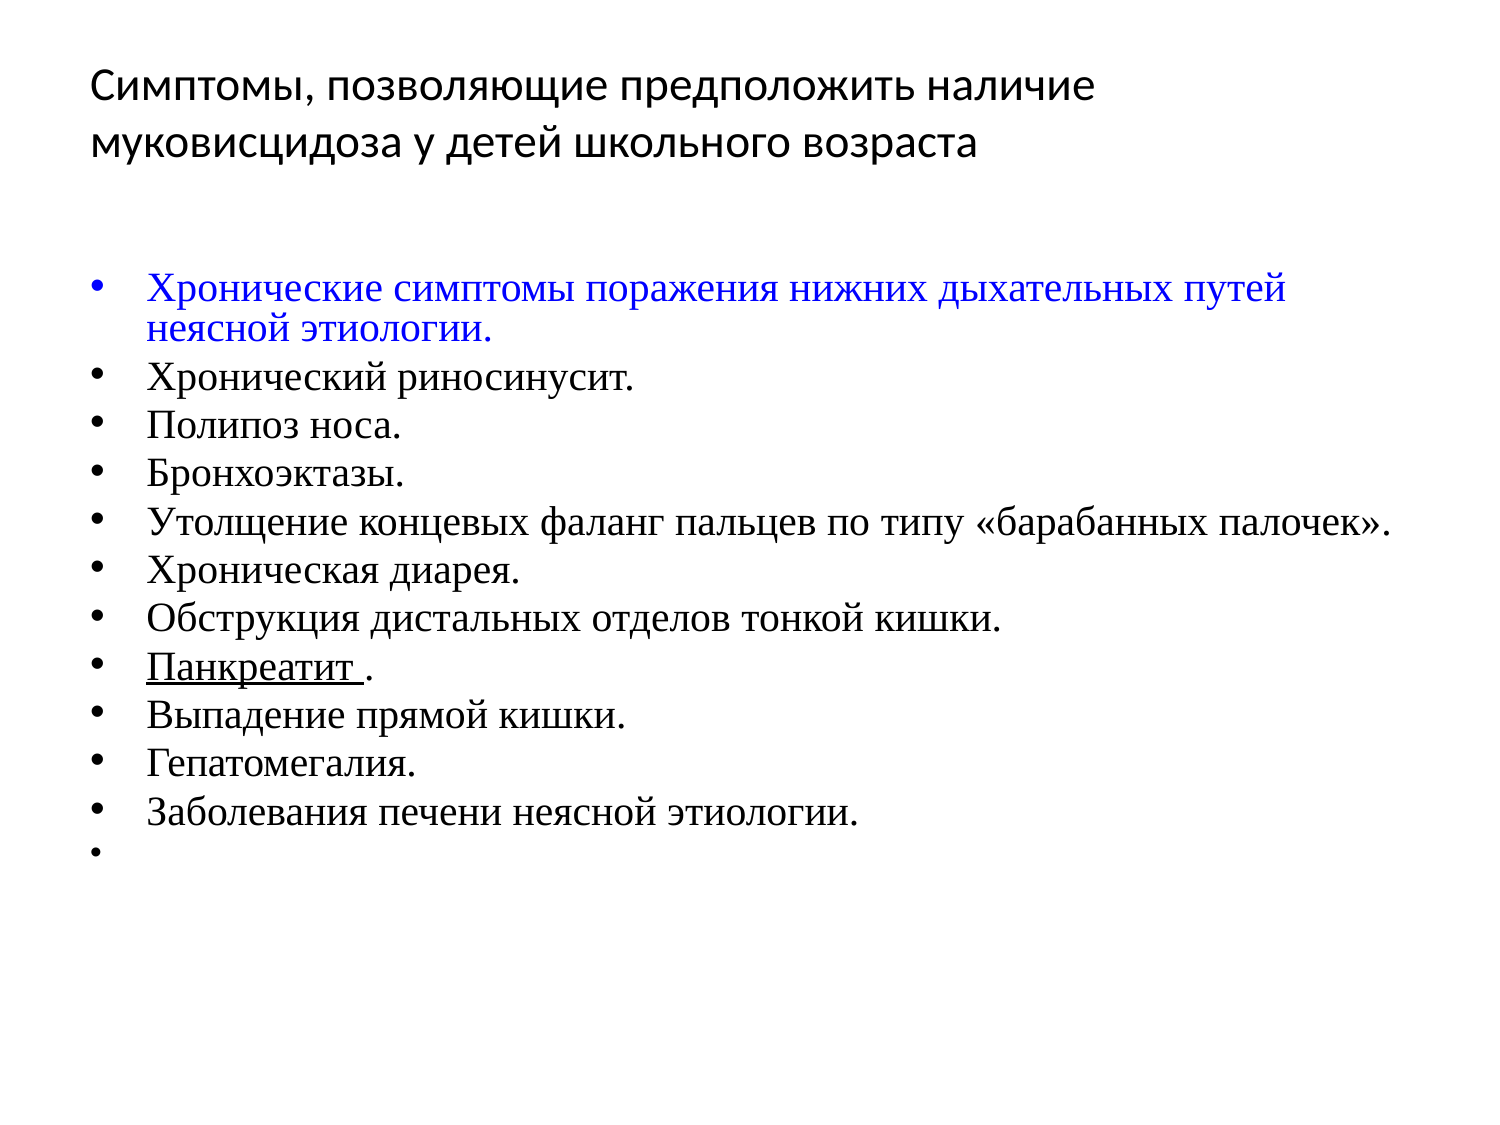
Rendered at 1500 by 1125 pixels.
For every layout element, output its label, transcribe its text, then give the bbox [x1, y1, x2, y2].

title Симптомы, позволяющие предположить наличие муковисцидоза у детей школьного возраста [75, 45, 1425, 233]
list Хронические симптомы поражения нижних дыхательных путей неясной этиологии. Хронический риносинусит. Полипоз носа. Бронхоэктазы. Утолщение концевых фаланг пальцев по типу «барабанных палочек». Хроническая диарея. Обструкция дистальных отделов тонкой кишки. Панкреатит . Выпадение прямой кишки. Гепатомегалия. Заболевания печени неясной этиологии. [75, 262, 1425, 1005]
